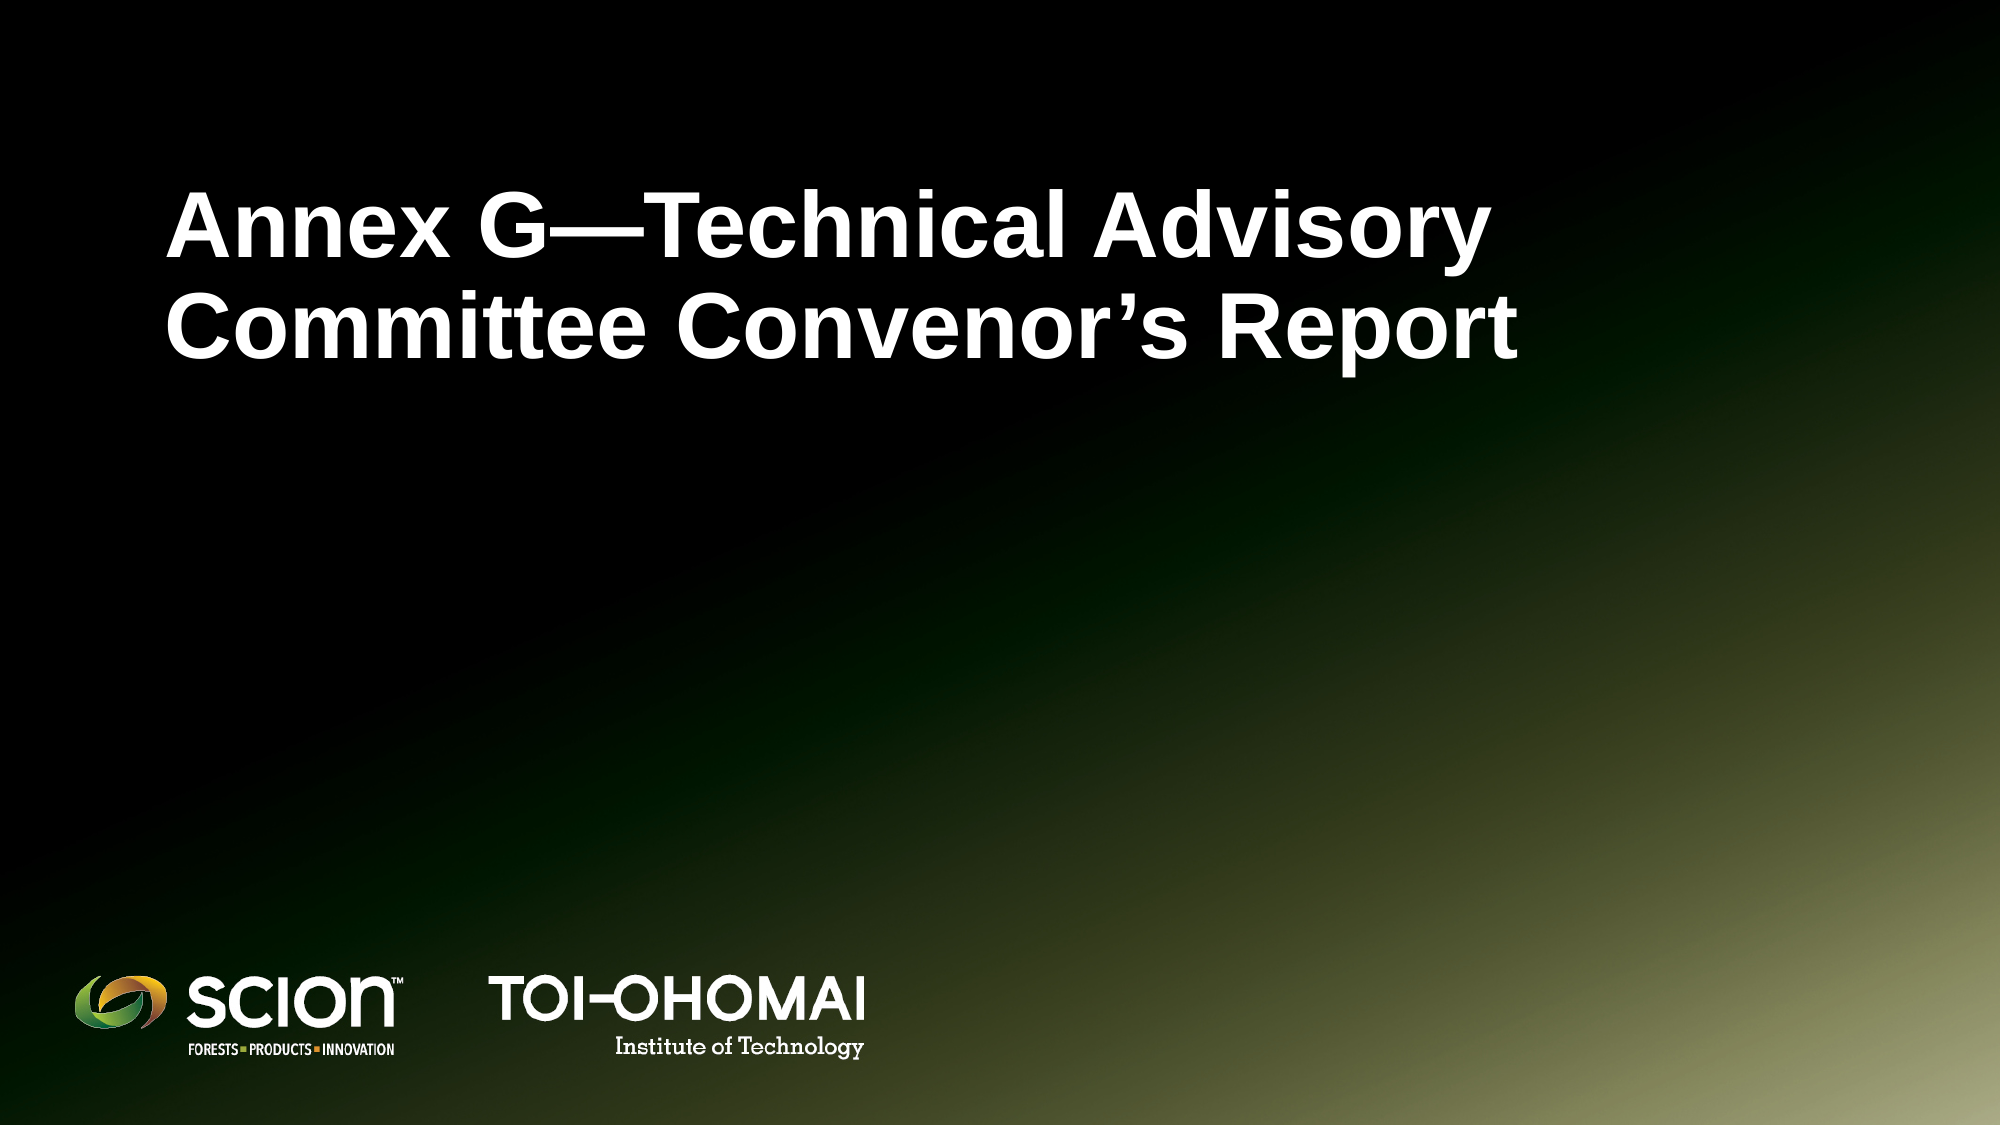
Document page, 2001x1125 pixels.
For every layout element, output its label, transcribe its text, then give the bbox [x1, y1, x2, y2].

text_box Annex G—Technical Advisory Committee Convenor’s Report [149, 209, 1650, 386]
picture [0, 0, 2000, 1125]
